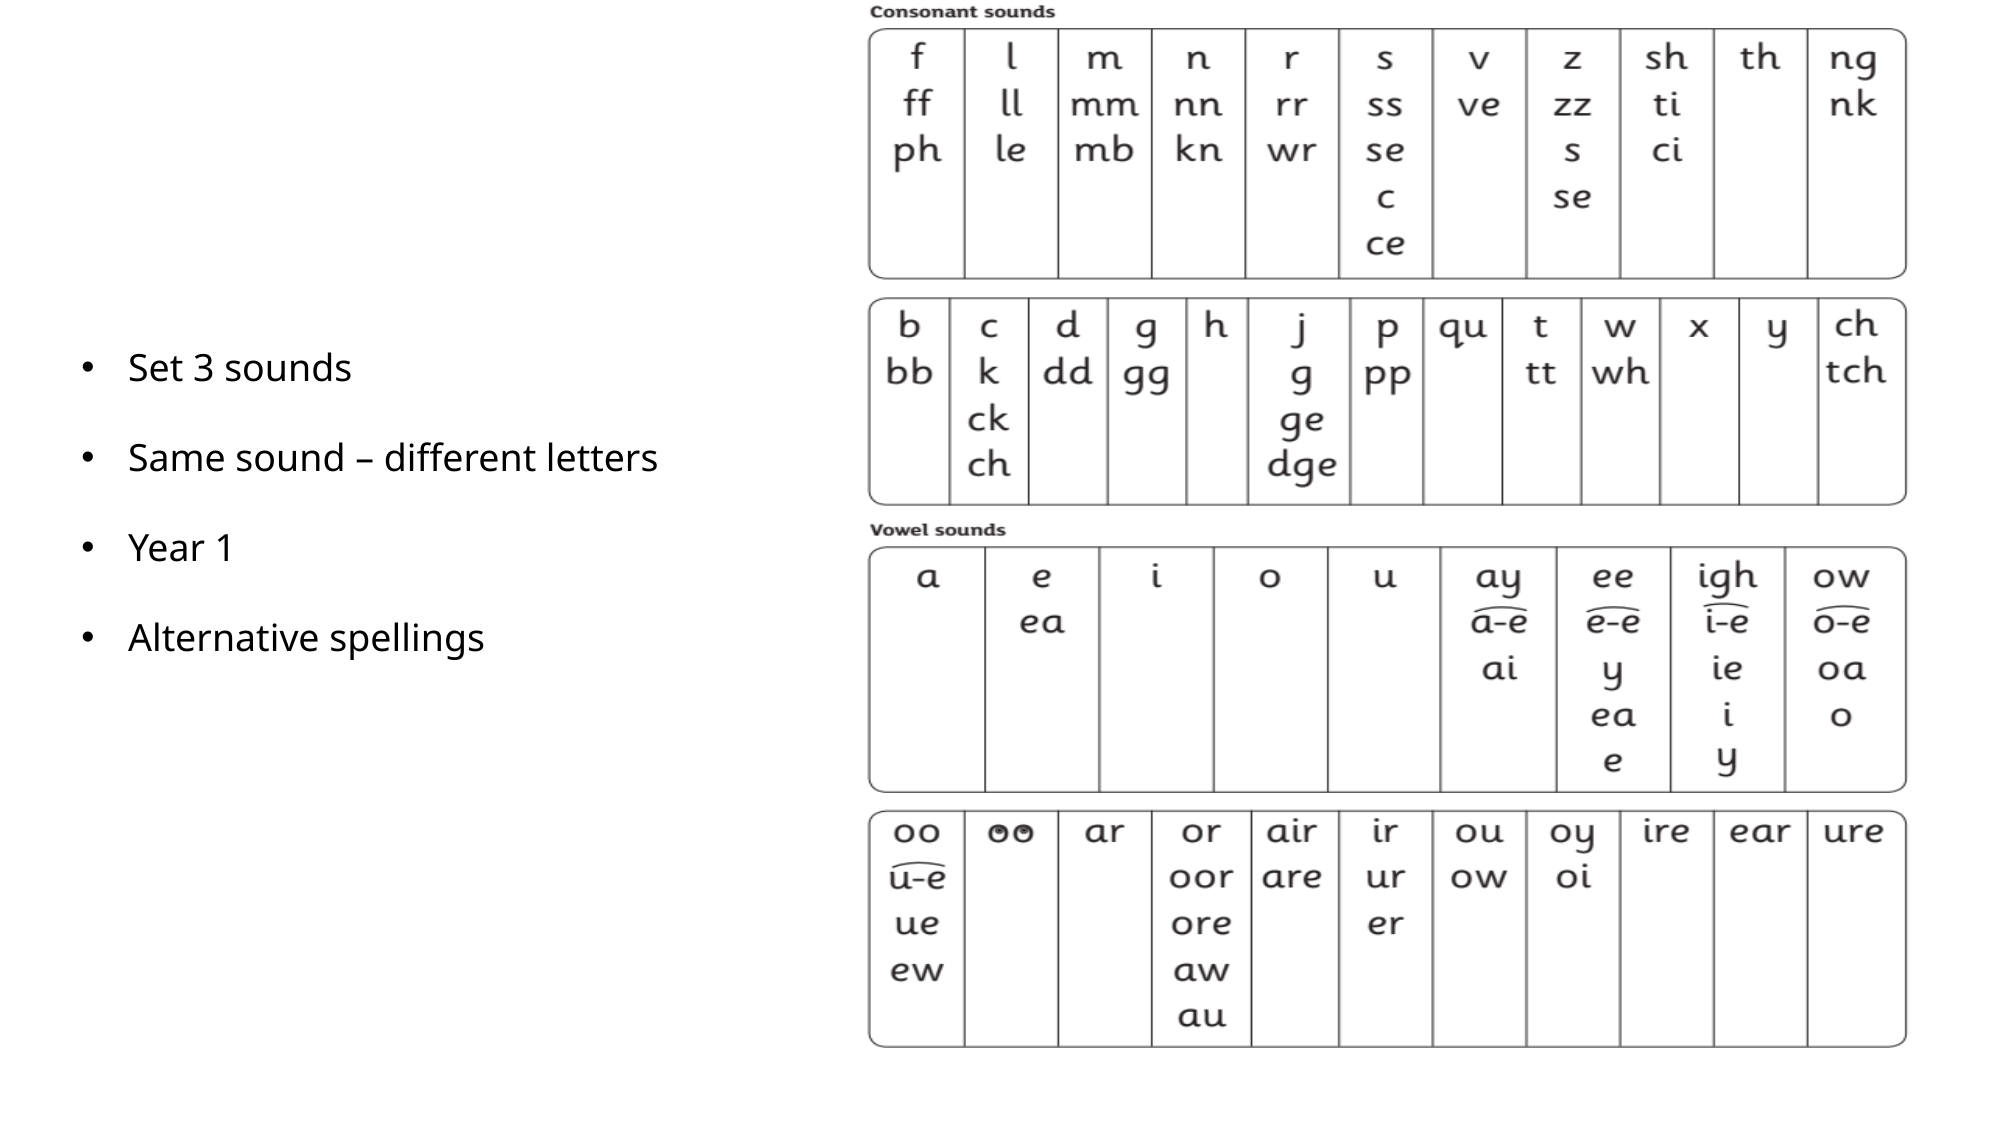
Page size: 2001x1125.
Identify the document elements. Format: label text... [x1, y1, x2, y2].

picture [844, 0, 1921, 1061]
text_box Set 3 sounds Same sound – different letters Year 1 Alternative spellings [66, 336, 844, 757]
